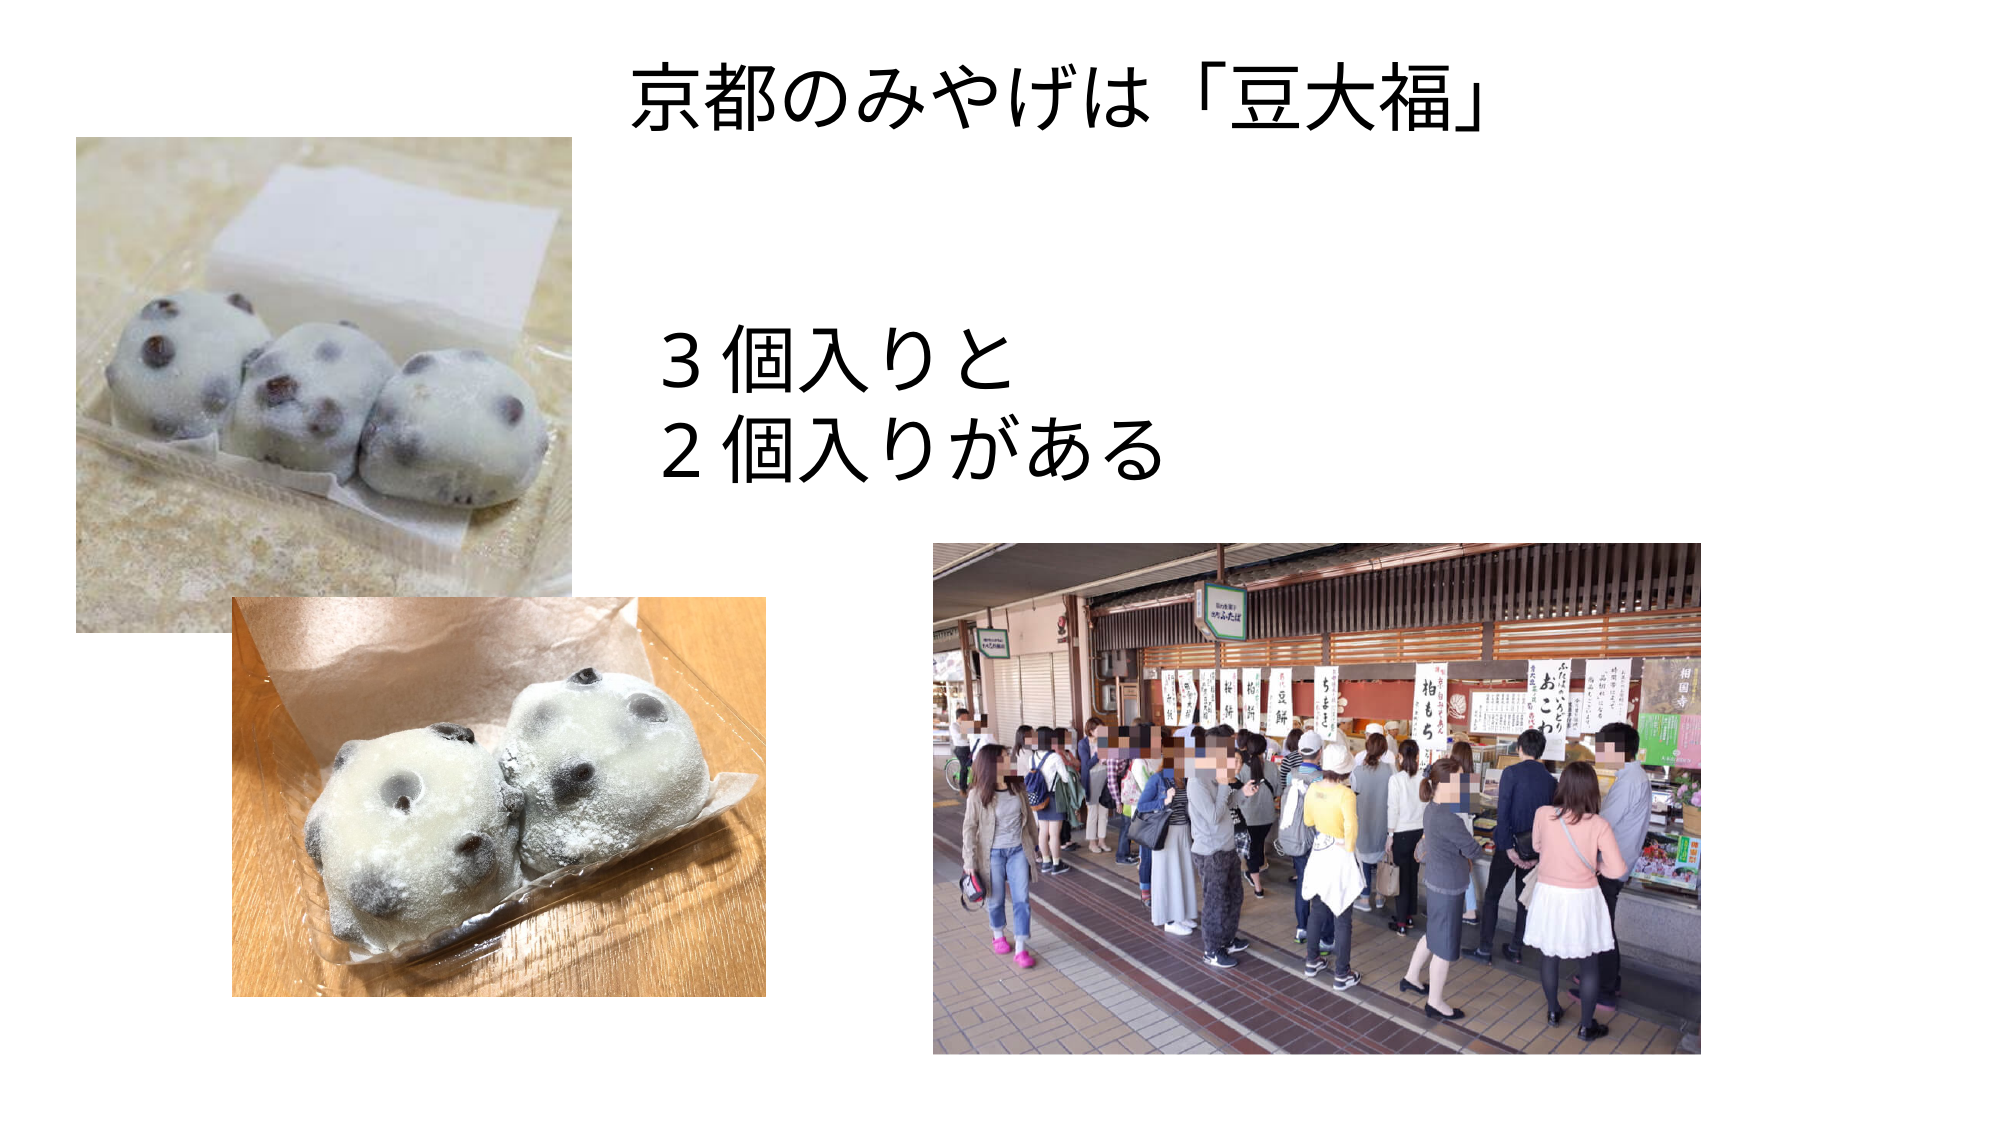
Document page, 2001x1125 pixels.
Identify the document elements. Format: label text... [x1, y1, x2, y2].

picture [76, 137, 766, 997]
text_box 3個入りと 2個入りがある [645, 304, 1196, 500]
picture [933, 543, 1701, 1055]
text_box 京都のみやげは「豆大福」 [613, 42, 1728, 148]
